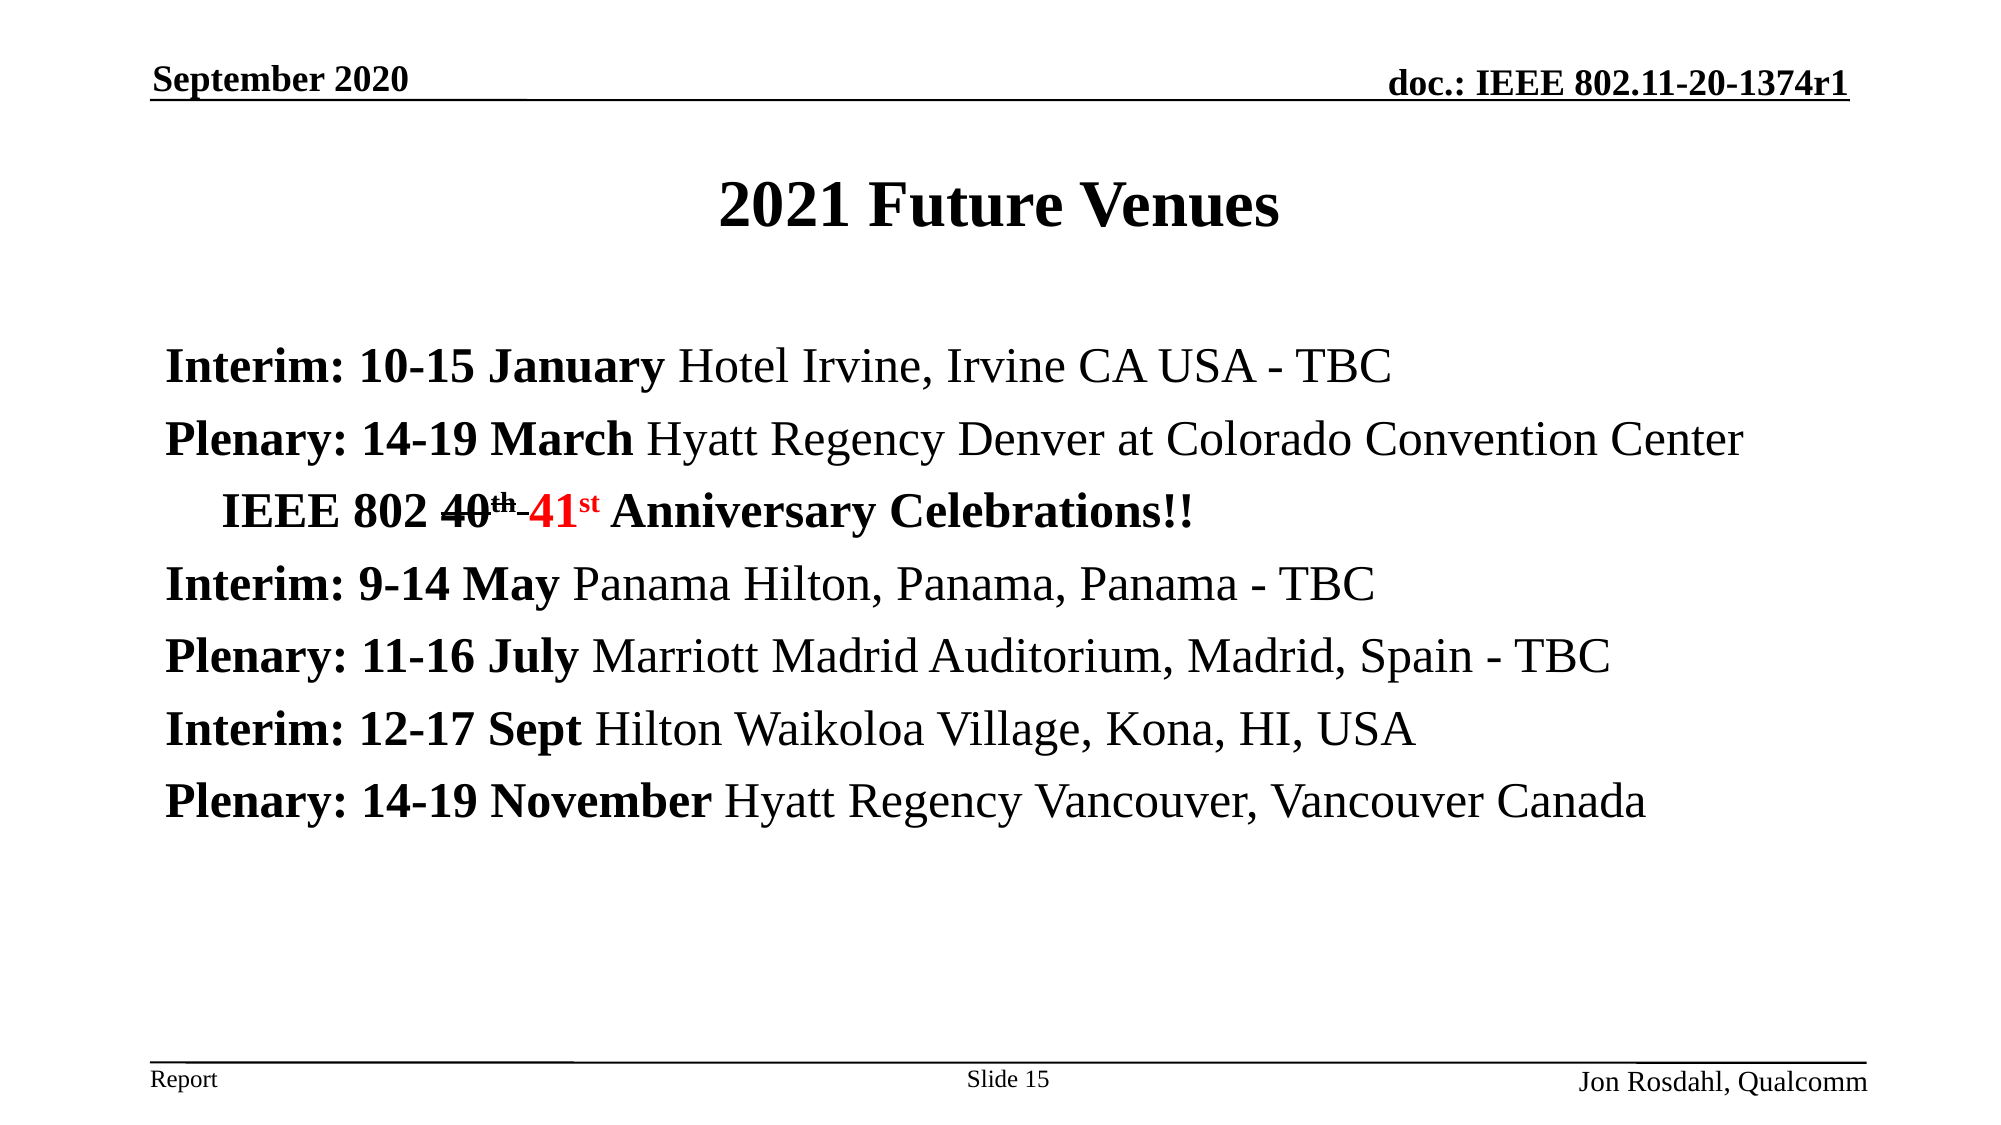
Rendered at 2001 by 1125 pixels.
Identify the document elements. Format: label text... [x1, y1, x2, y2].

slide_number Slide 15 [950, 1061, 1067, 1123]
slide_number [152, 54, 563, 100]
title 2021 Future Venues [149, 112, 1850, 288]
list Interim: 10-15 January Hotel Irvine, Irvine CA USA - TBC Plenary: 14-19 March Hyatt Regency Denver at Colorado Convention Center IEEE 802 40th 41st Anniversary Celebrations!! Interim: 9-14 May Panama Hilton, Panama, Panama - TBC Plenary: 11-16 July Marriott Madrid Auditorium, Madrid, Spain - TBC Interim: 12-17 Sept Hilton Waikoloa Village, Kona, HI, USA Plenary: 14-19 November Hyatt Regency Vancouver, Vancouver Canada [149, 324, 1850, 1000]
footer Jon Rosdahl, Qualcomm [1171, 1061, 1869, 1093]
